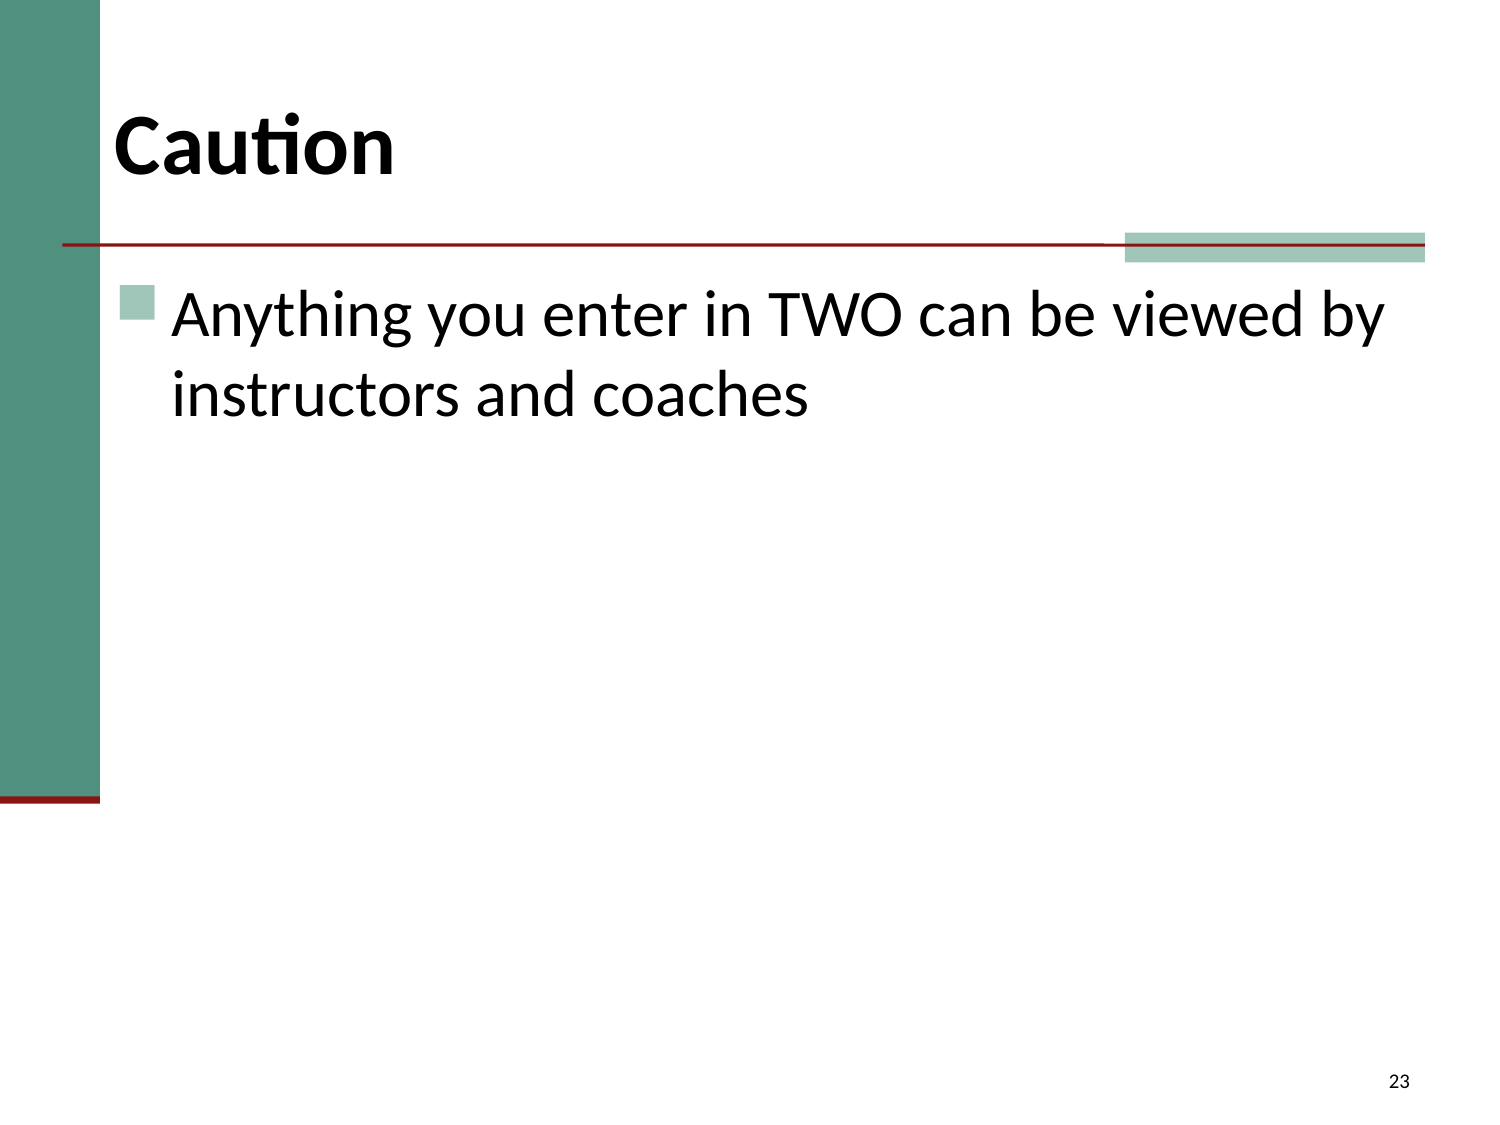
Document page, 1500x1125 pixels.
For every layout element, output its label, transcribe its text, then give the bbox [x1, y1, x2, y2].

title Caution [99, 45, 1425, 234]
slide_number 23 [1112, 1049, 1426, 1101]
list Anything you enter in TWO can be viewed by instructors and coaches [99, 262, 1425, 1038]
